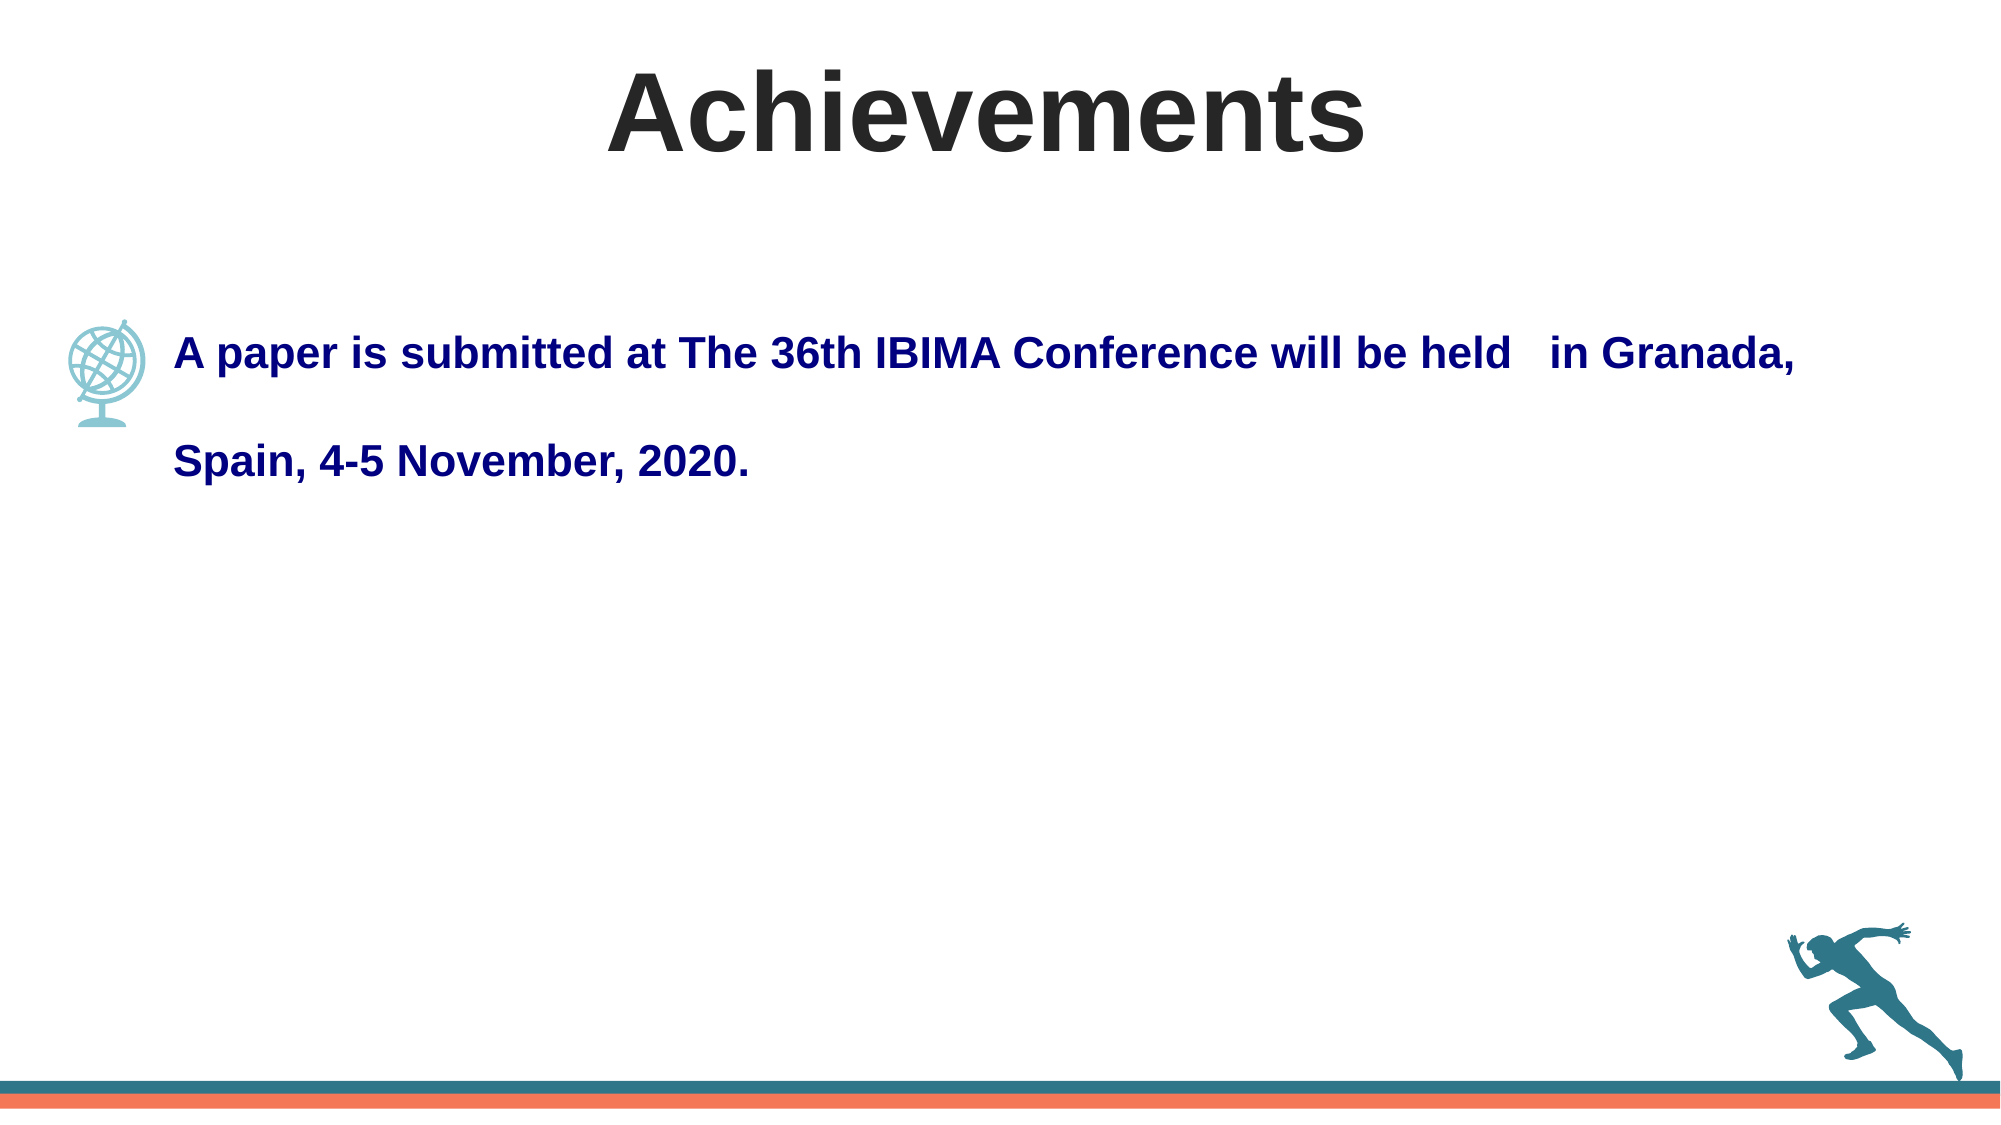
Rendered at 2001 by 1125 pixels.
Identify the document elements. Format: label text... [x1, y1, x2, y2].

text_box [68, 319, 146, 428]
text_box A paper is submitted at The 36th IBIMA Conference will be held in Granada, Spain, 4-5 November, 2020. [145, 308, 1855, 631]
list Achievements [53, 55, 1952, 175]
